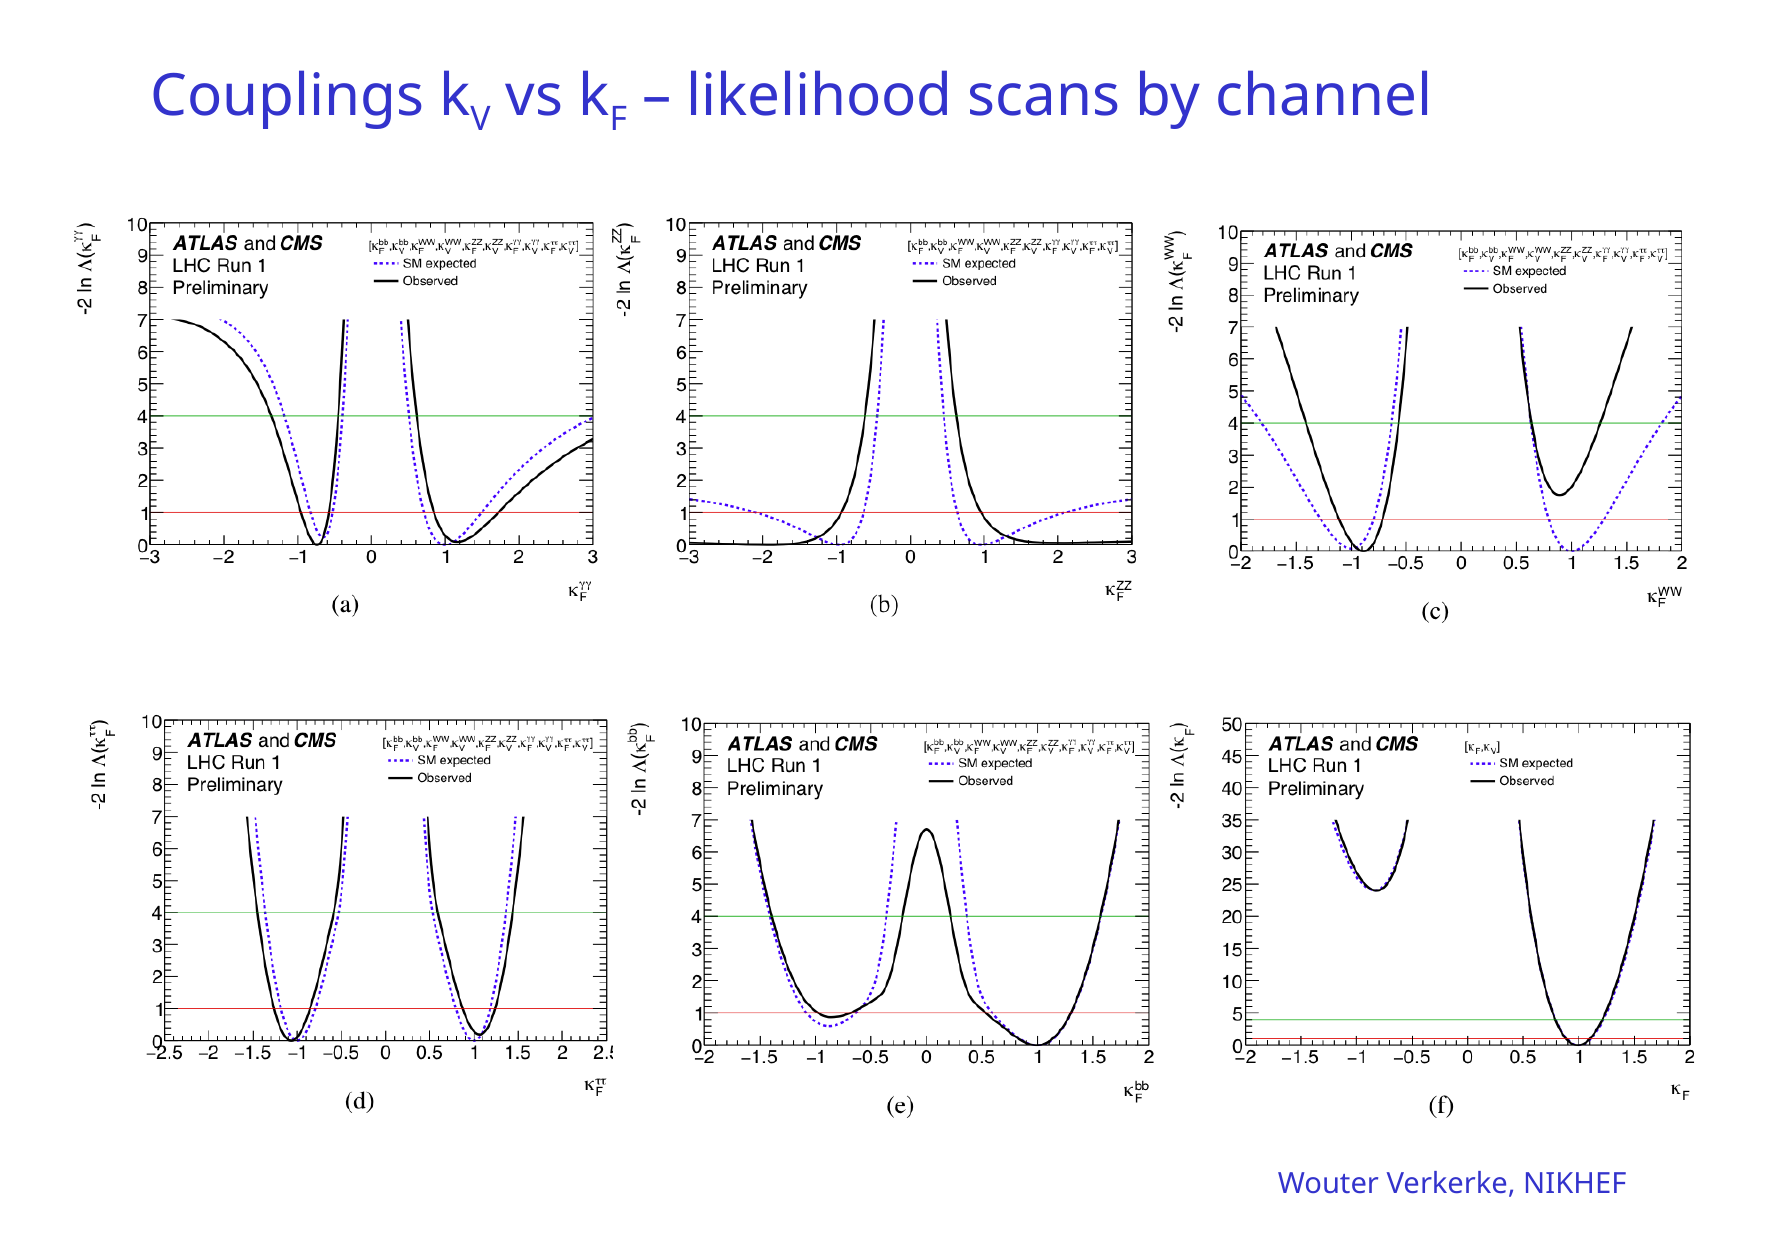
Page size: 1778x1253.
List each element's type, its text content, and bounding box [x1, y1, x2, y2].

picture [60, 194, 1697, 637]
picture [76, 701, 1727, 1136]
footer Wouter Verkerke, NIKHEF [133, 1154, 1645, 1225]
title Couplings kV vs kF – likelihood scans by channel [133, 55, 1645, 140]
